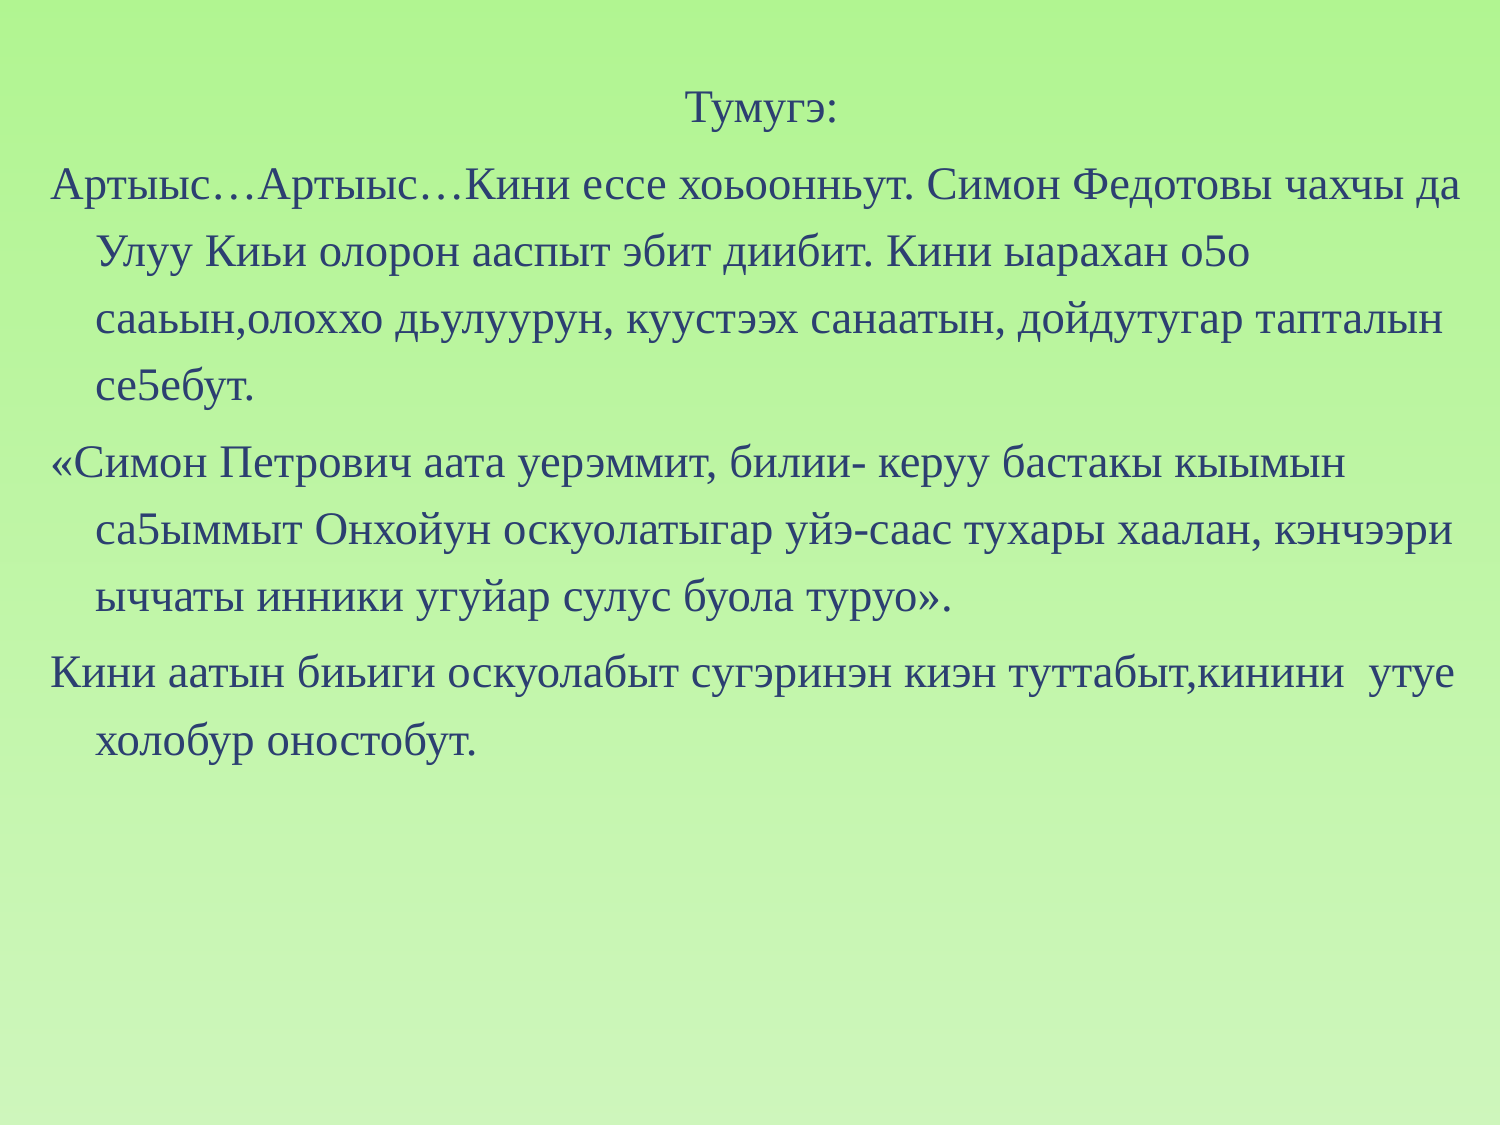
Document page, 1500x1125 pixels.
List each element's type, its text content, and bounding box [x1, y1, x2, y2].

list Тумугэ: Артыыс…Артыыс…Кини ессе хоьоонньут. Симон Федотовы чахчы да Улуу Киьи олорон ааспыт эбит диибит. Кини ыарахан о5о сааьын,олоххо дьулуурун, куустээх санаатын, дойдутугар тапталын се5ебут. «Симон Петрович аата уерэммит, билии- керуу бастакы кыымын са5ыммыт Онхойун оскуолатыгар уйэ-саас тухары хаалан, кэнчээри ыччаты инники угуйар сулус буола туруо». Кини аатын биьиги оскуолабыт сугэринэн киэн туттабыт,кинини утуе холобур оностобут. [35, 0, 1500, 801]
